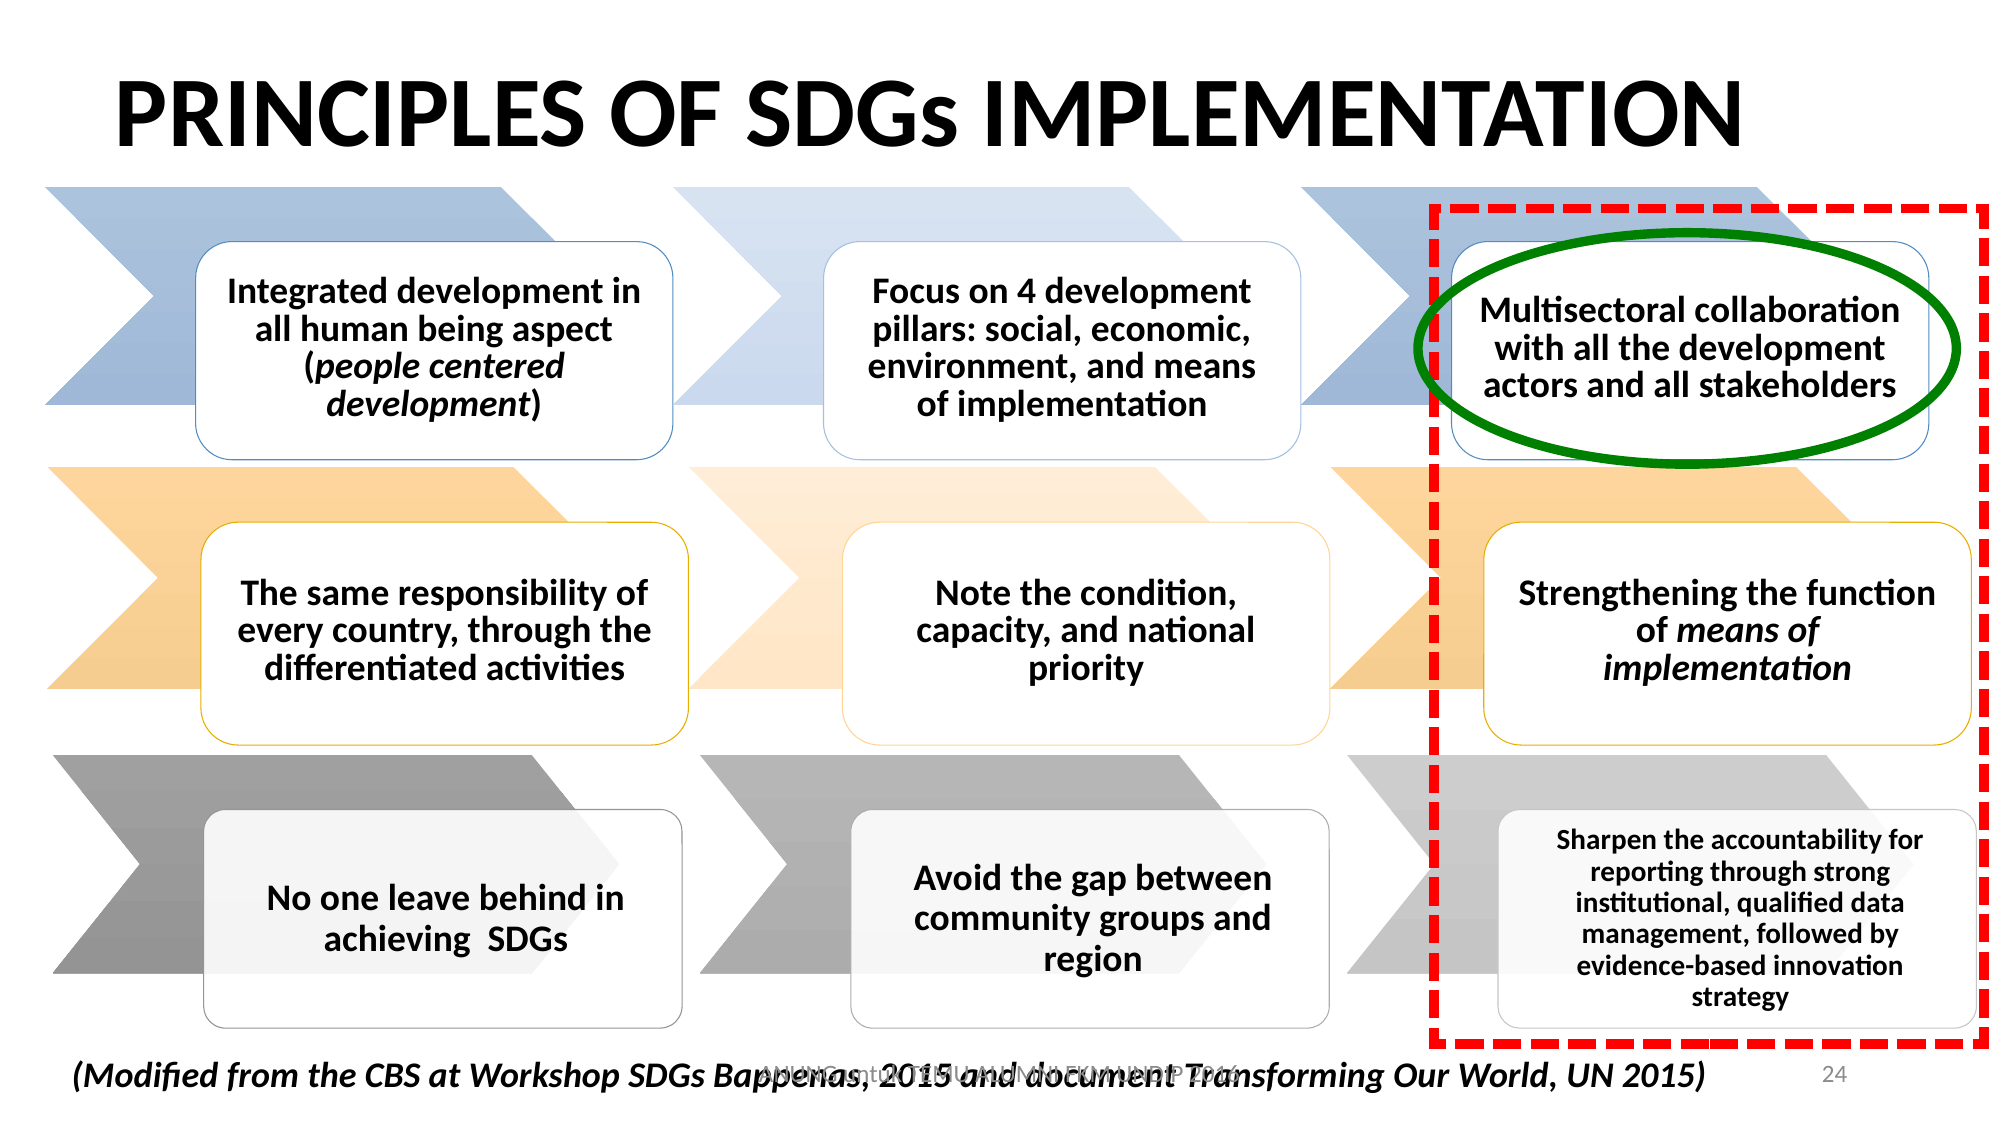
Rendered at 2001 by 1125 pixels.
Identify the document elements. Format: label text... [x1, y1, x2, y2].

title PRINCIPLES OF SDGs IMPLEMENTATION [99, 20, 1900, 123]
text_box [1929, 208, 1984, 1044]
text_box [44, 123, 1929, 524]
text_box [52, 676, 1977, 1107]
text_box [1929, 296, 1957, 390]
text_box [46, 390, 1972, 821]
